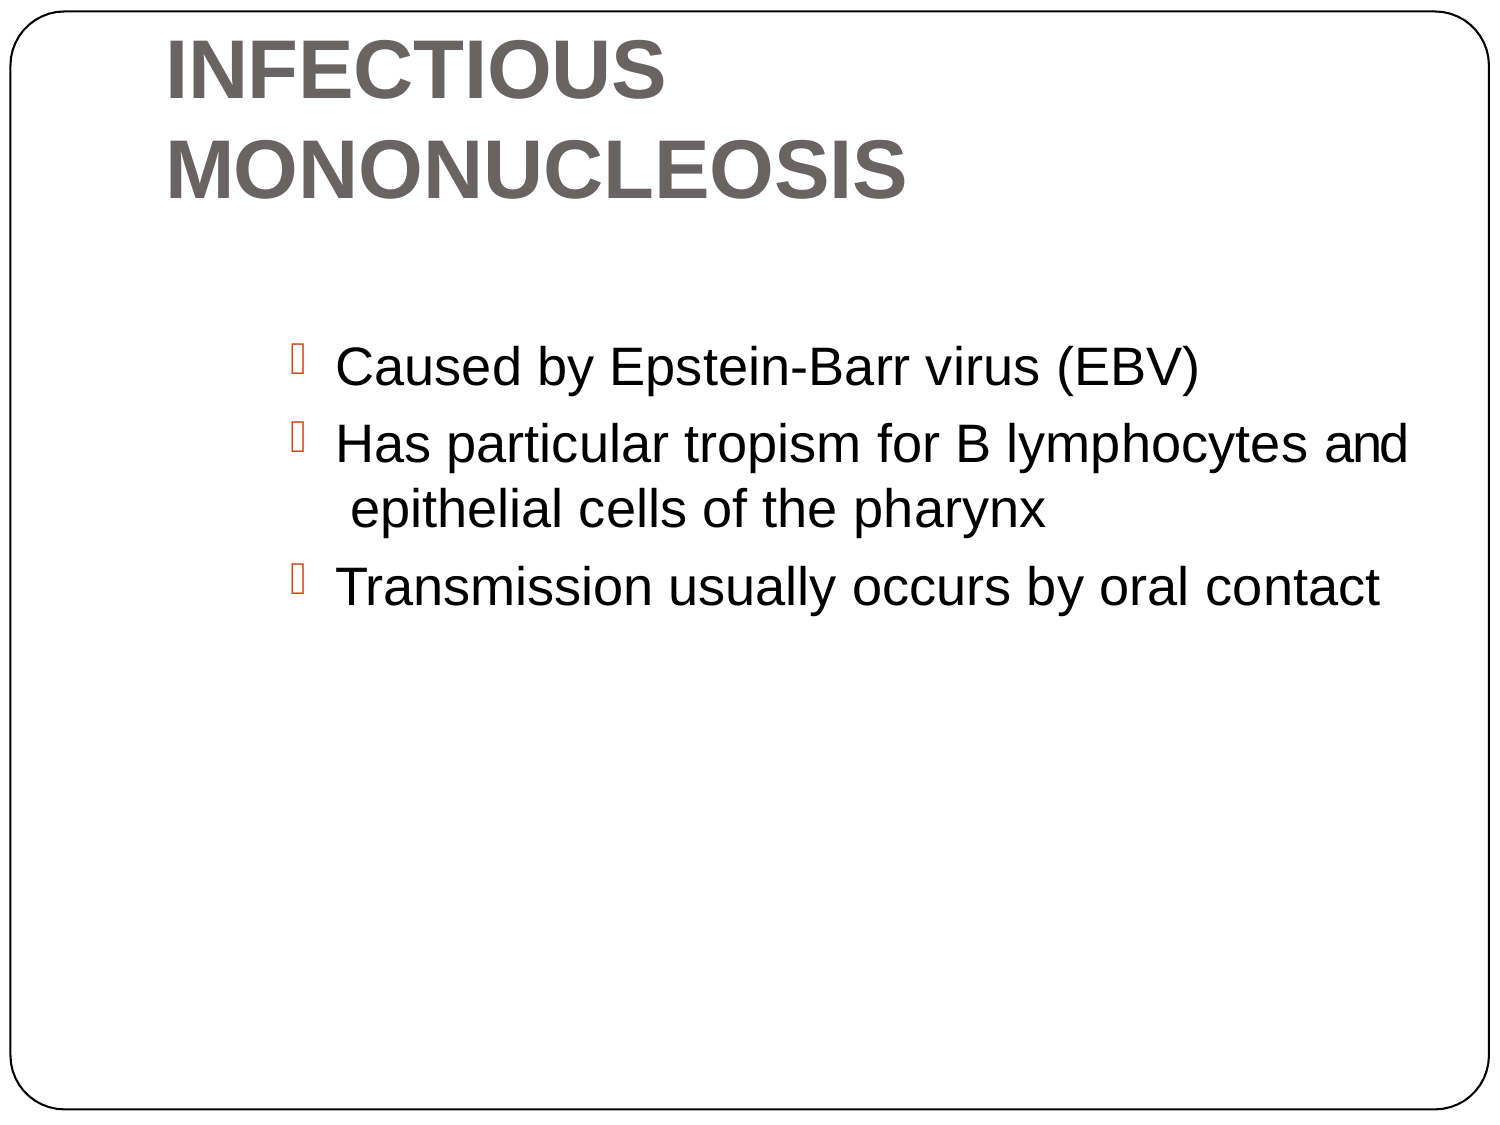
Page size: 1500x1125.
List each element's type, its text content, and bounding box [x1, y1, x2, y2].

title INFECTIOUS MONONUCLEOSIS [162, 13, 912, 216]
text_box Caused by Epstein-Barr virus (EBV) Has particular tropism for B lymphocytes and epithelial cells of the pharynx Transmission usually occurs by oral contact [287, 316, 1416, 617]
